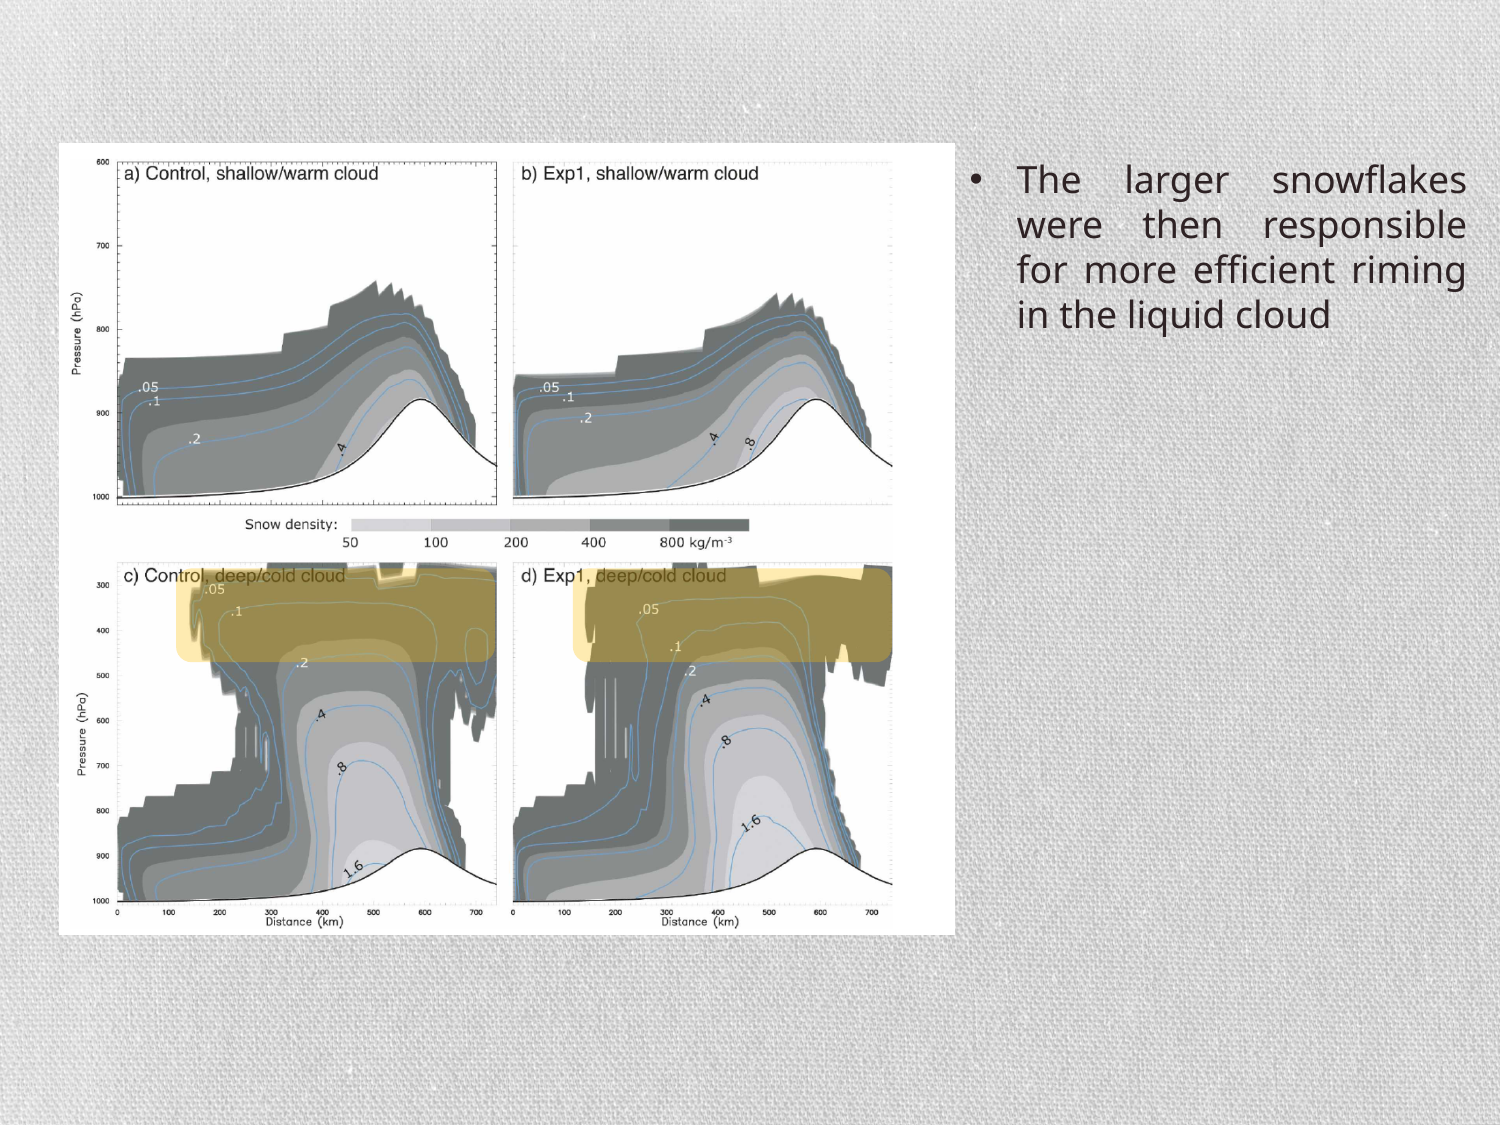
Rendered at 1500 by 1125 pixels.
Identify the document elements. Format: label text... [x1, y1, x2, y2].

text_box The larger snowflakes were then responsible for more efficient riming in the liquid cloud [965, 148, 1483, 389]
picture [58, 142, 956, 935]
